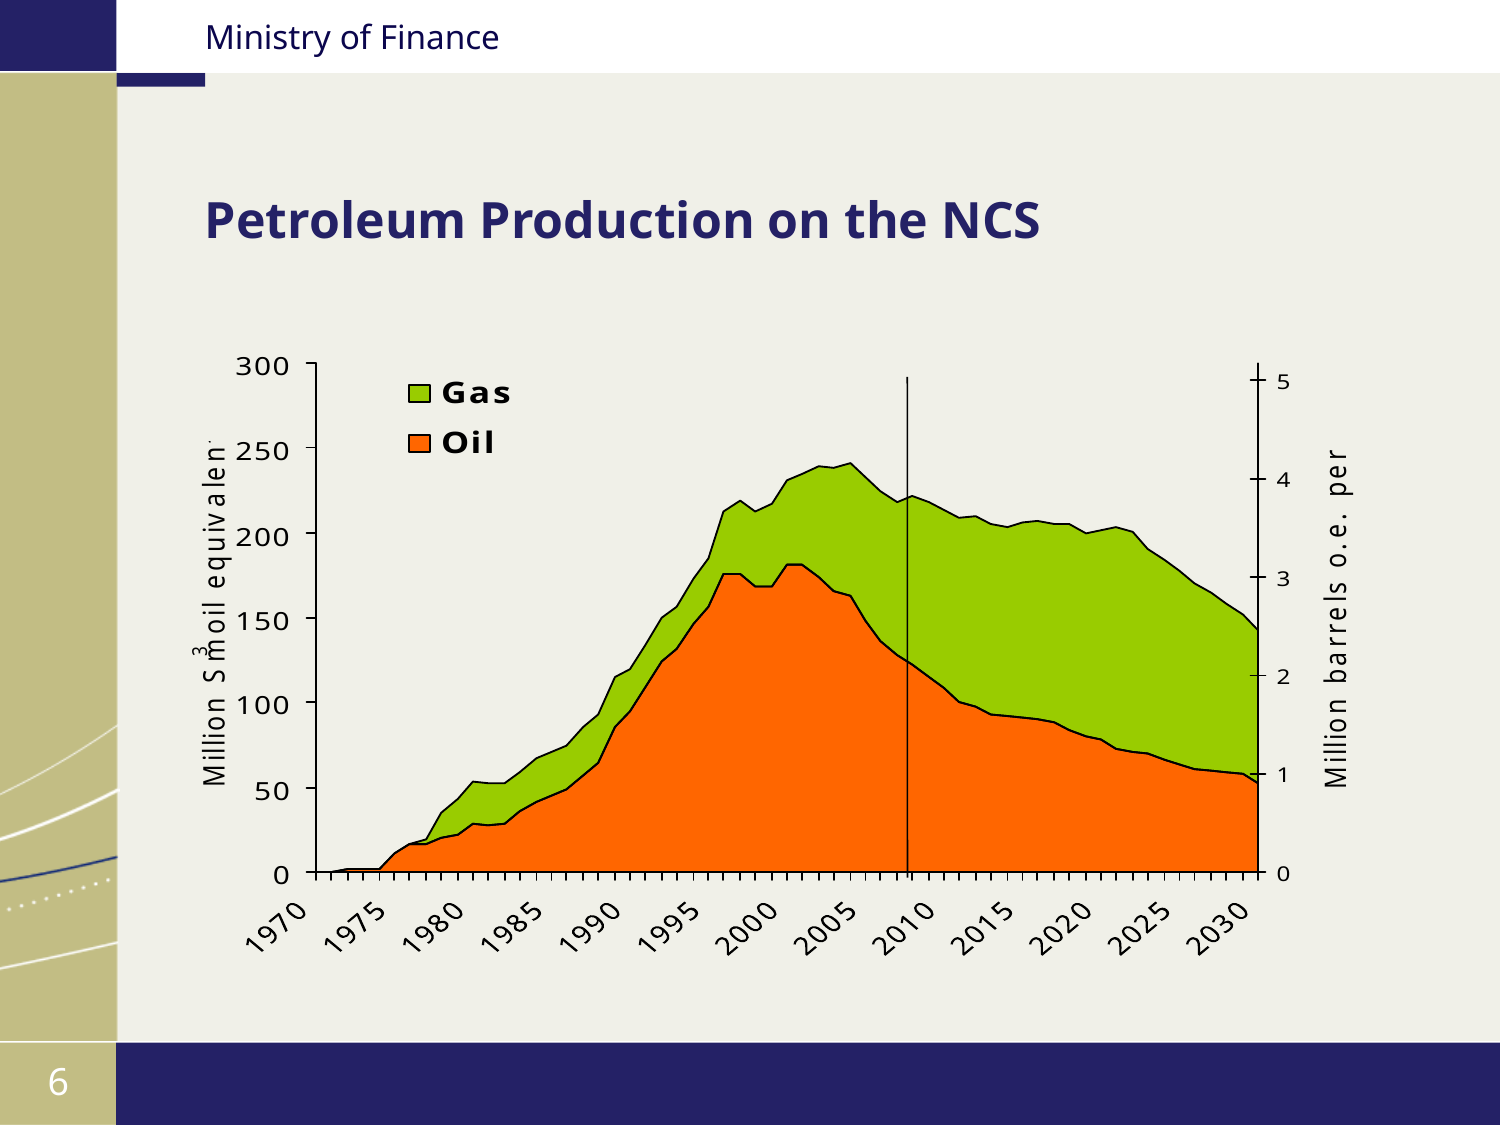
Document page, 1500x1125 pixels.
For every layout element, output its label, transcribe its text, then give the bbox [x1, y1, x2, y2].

picture [0, 73, 120, 1041]
slide_number 6 [0, 1049, 118, 1125]
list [167, 303, 1365, 971]
picture [0, 1043, 116, 1049]
title Petroleum Production on the NCS [189, 174, 1247, 263]
